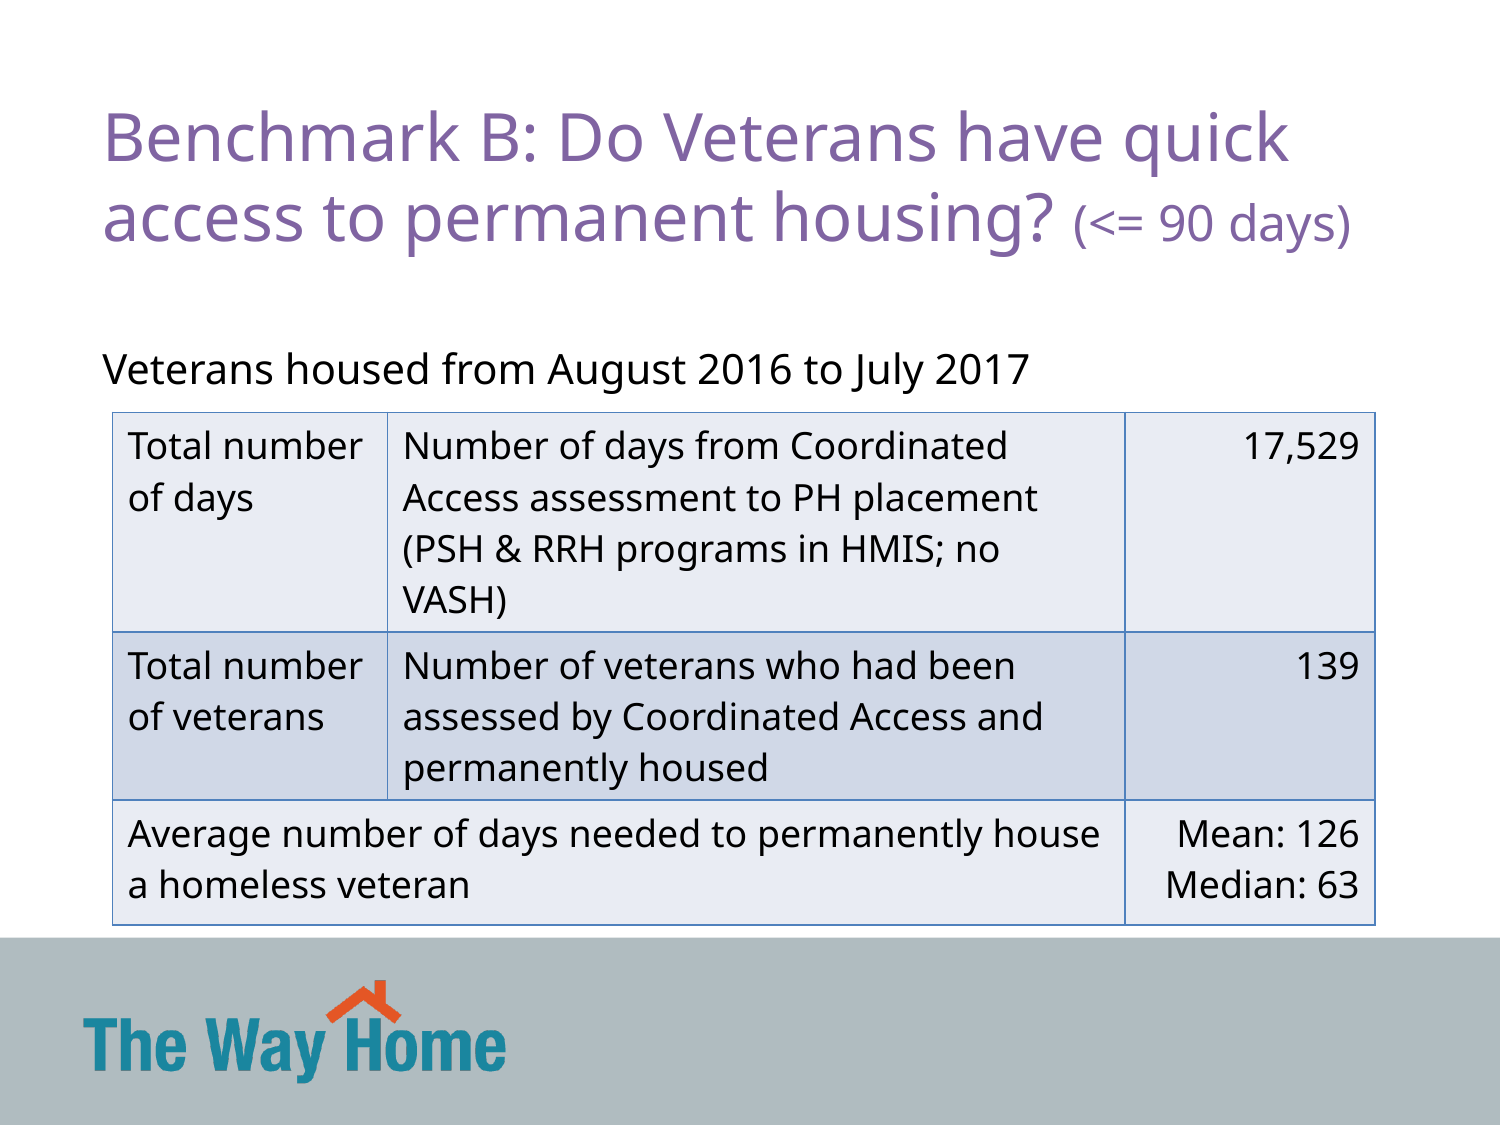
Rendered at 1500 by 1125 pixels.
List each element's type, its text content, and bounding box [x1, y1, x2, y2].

list Benchmark B: Do Veterans have quick access to permanent housing? (<= 90 days) Veterans housed from August 2016 to July 2017 [87, 87, 1438, 925]
table_cell Total number of veterans [113, 633, 387, 799]
table_cell 139 [1126, 633, 1374, 799]
table_cell Number of veterans who had been assessed by Coordinated Access and permanently housed [388, 633, 1124, 799]
table_header 17,529 [1126, 413, 1374, 631]
table_header Number of days from Coordinated Access assessment to PH placement (PSH & RRH programs in HMIS; no VASH) [388, 413, 1124, 631]
table_cell Mean: 126 Median: 63 [1126, 801, 1374, 924]
picture [75, 975, 513, 1094]
table_header Total number of days [113, 413, 387, 631]
table_cell Average number of days needed to permanently house a homeless veteran [113, 801, 1124, 924]
